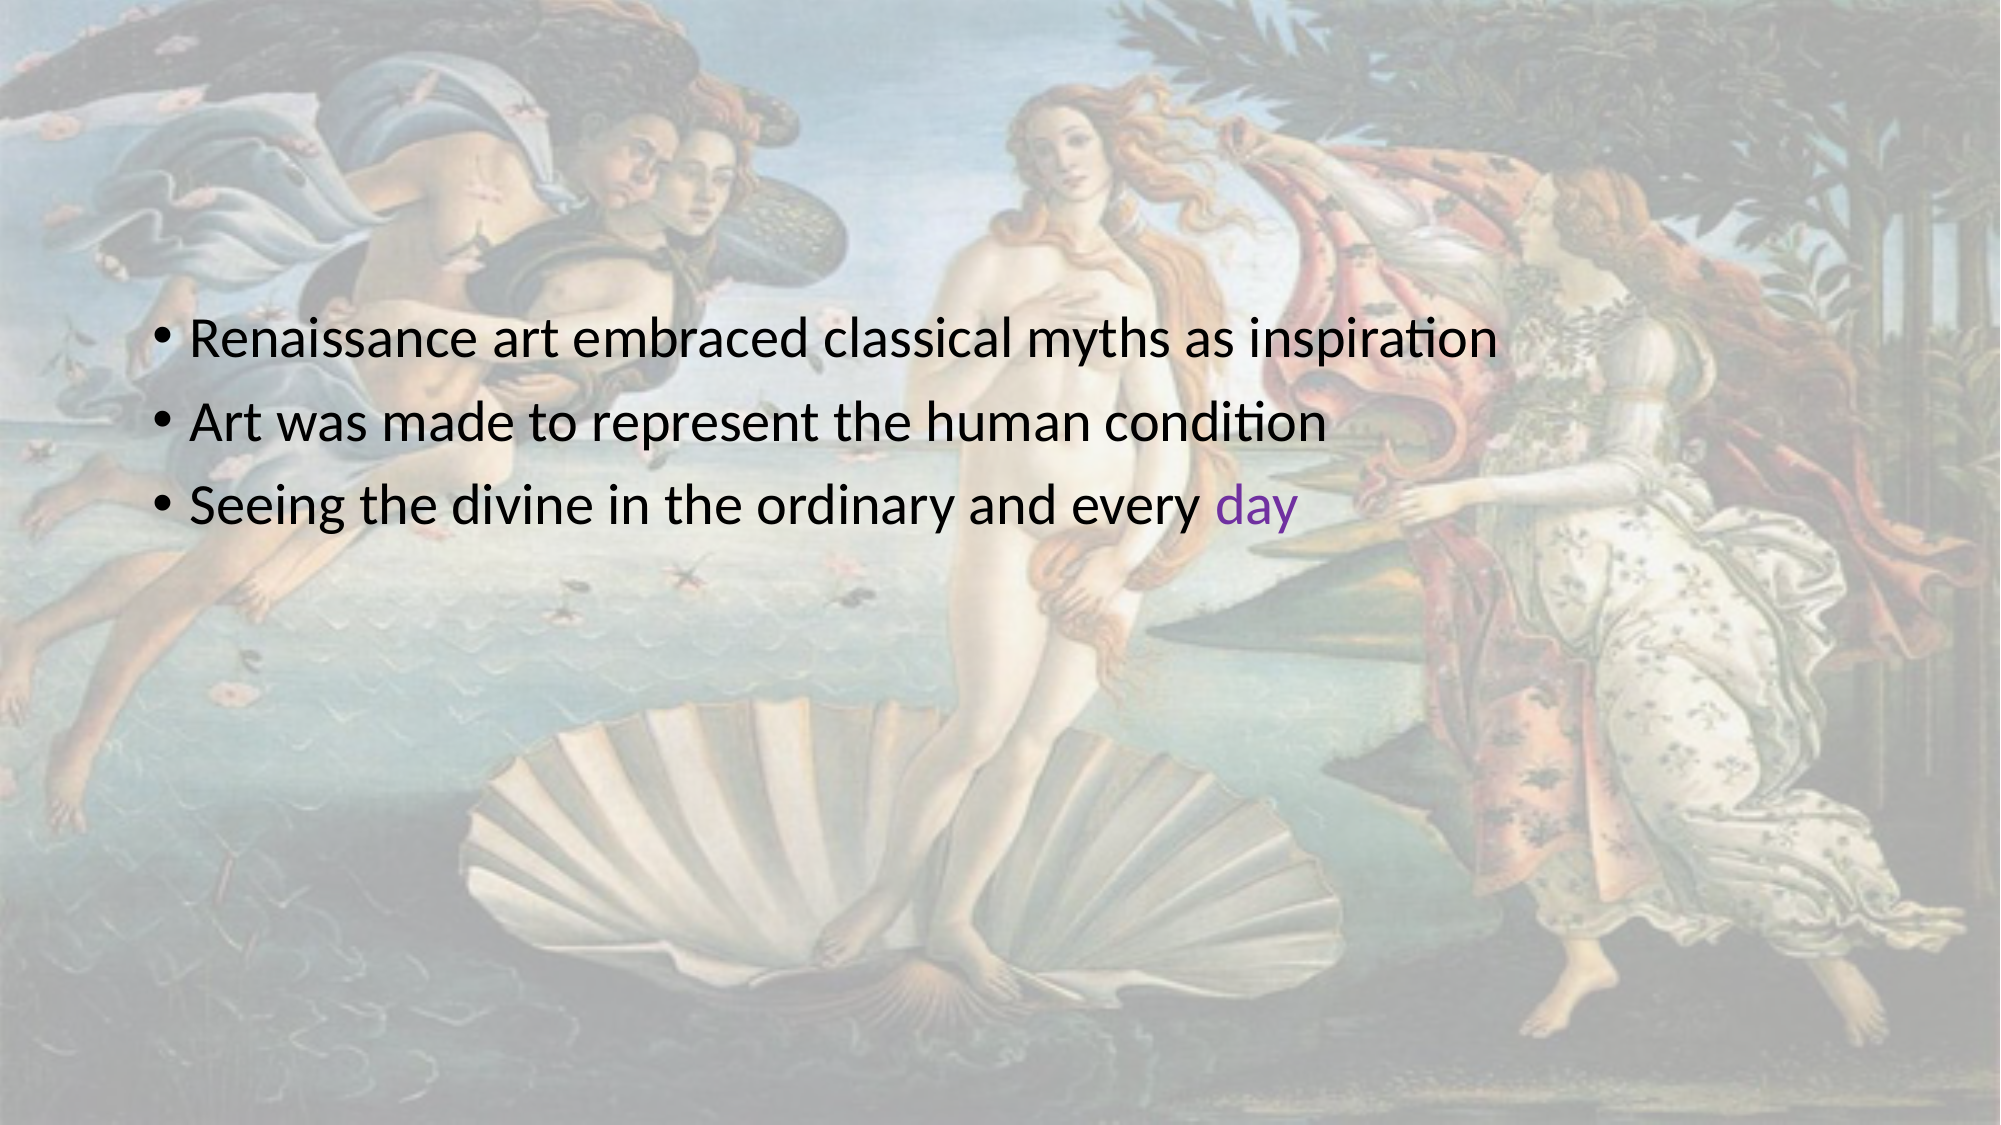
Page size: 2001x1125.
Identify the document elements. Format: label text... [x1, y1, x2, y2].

list Renaissance art embraced classical myths as inspiration Art was made to represent the human condition Seeing the divine in the ordinary and every day [137, 299, 1863, 1014]
